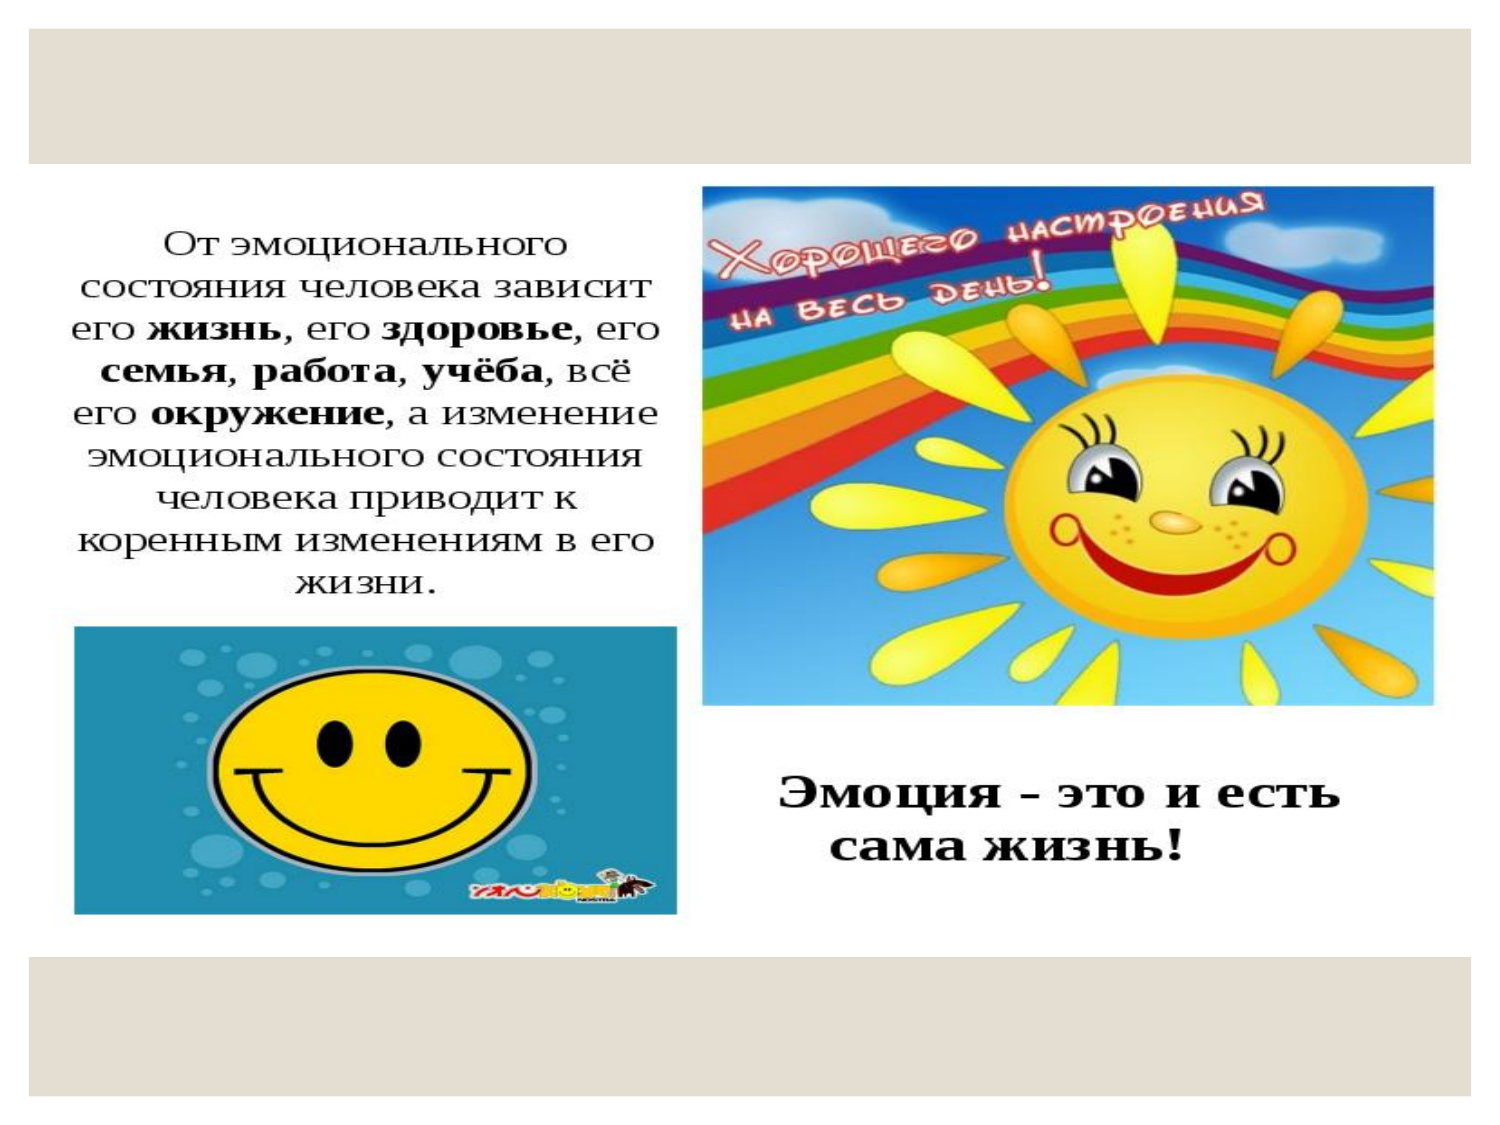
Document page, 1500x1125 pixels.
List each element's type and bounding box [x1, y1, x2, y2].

picture [24, 164, 1472, 957]
